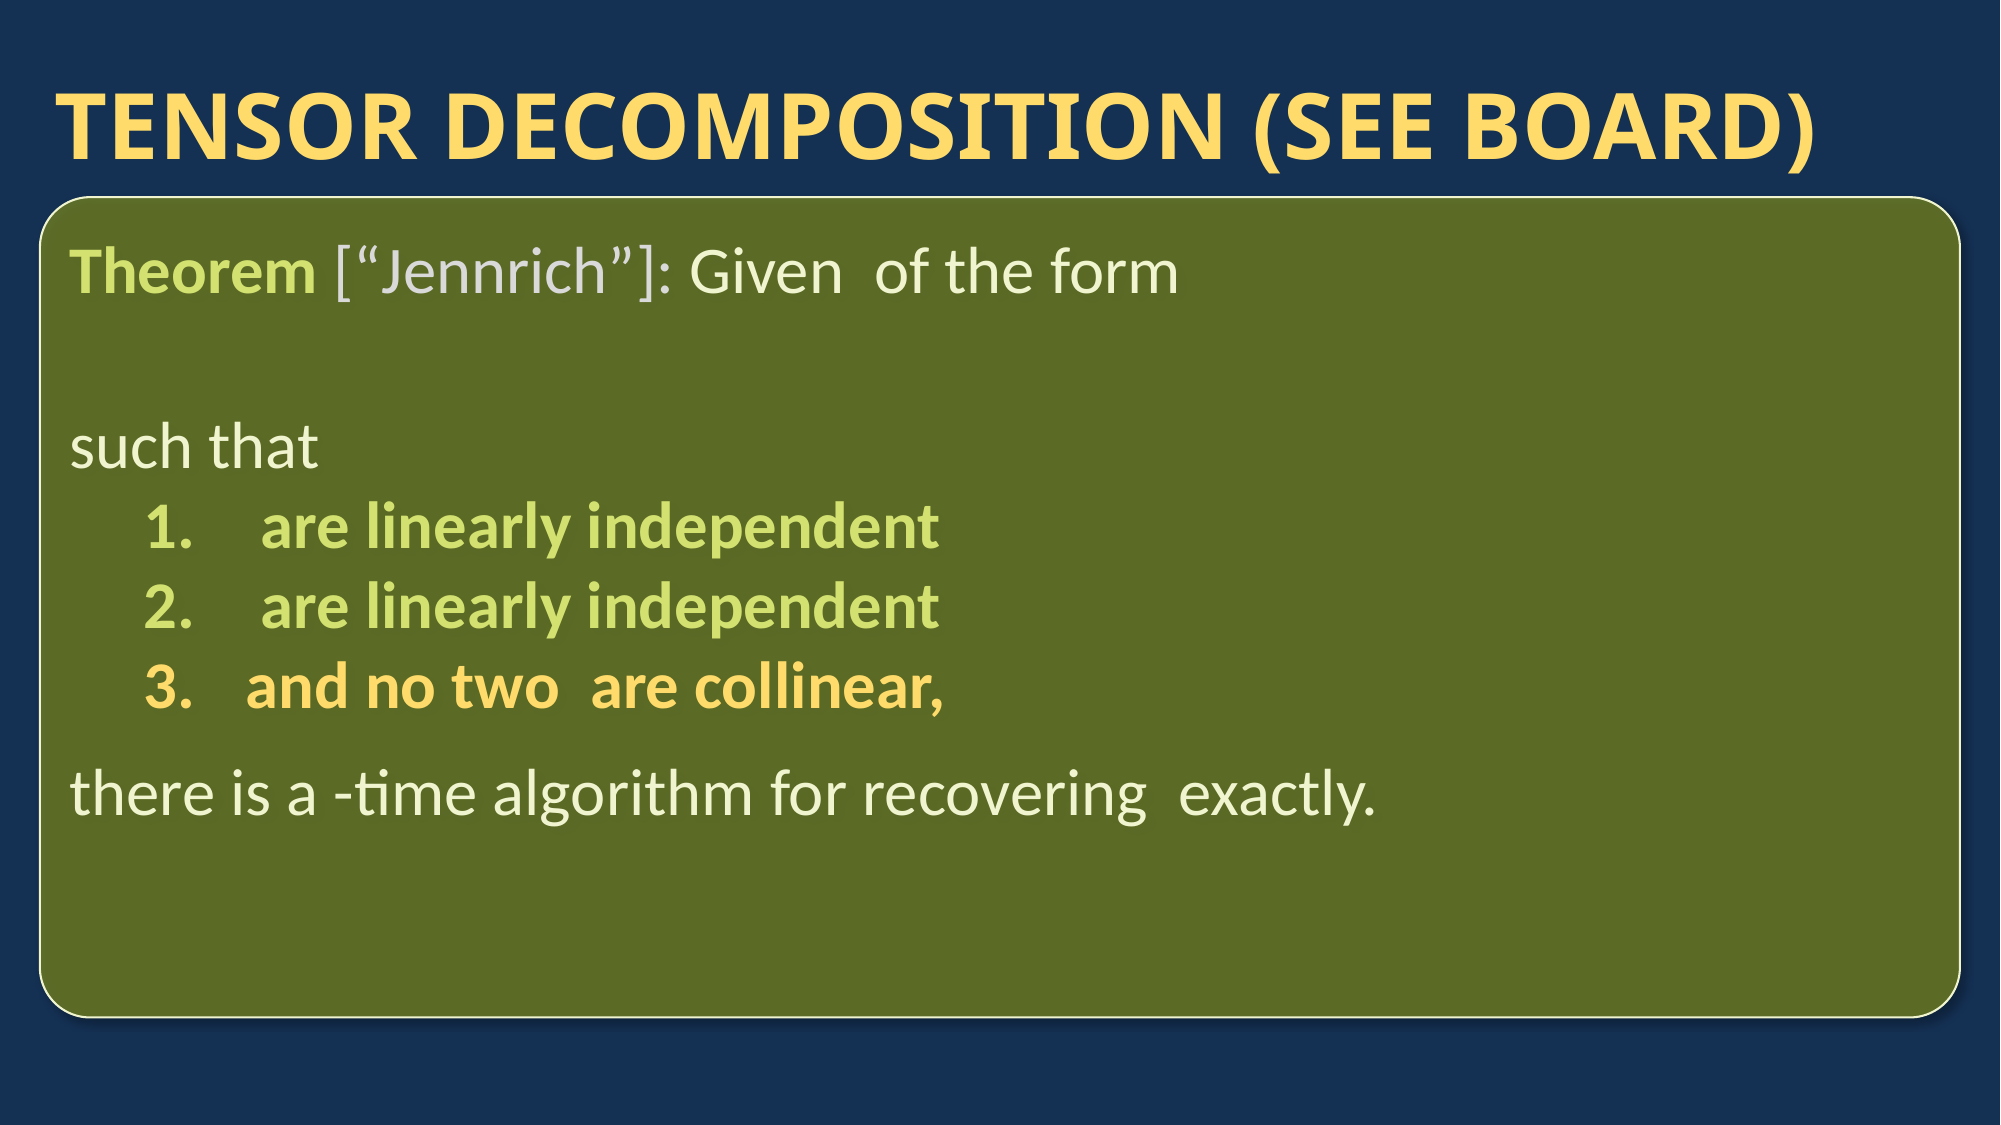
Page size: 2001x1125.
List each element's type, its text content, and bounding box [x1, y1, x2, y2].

title TENSOR DECOMPOSITION (SEE BOARD) [39, 46, 1960, 213]
